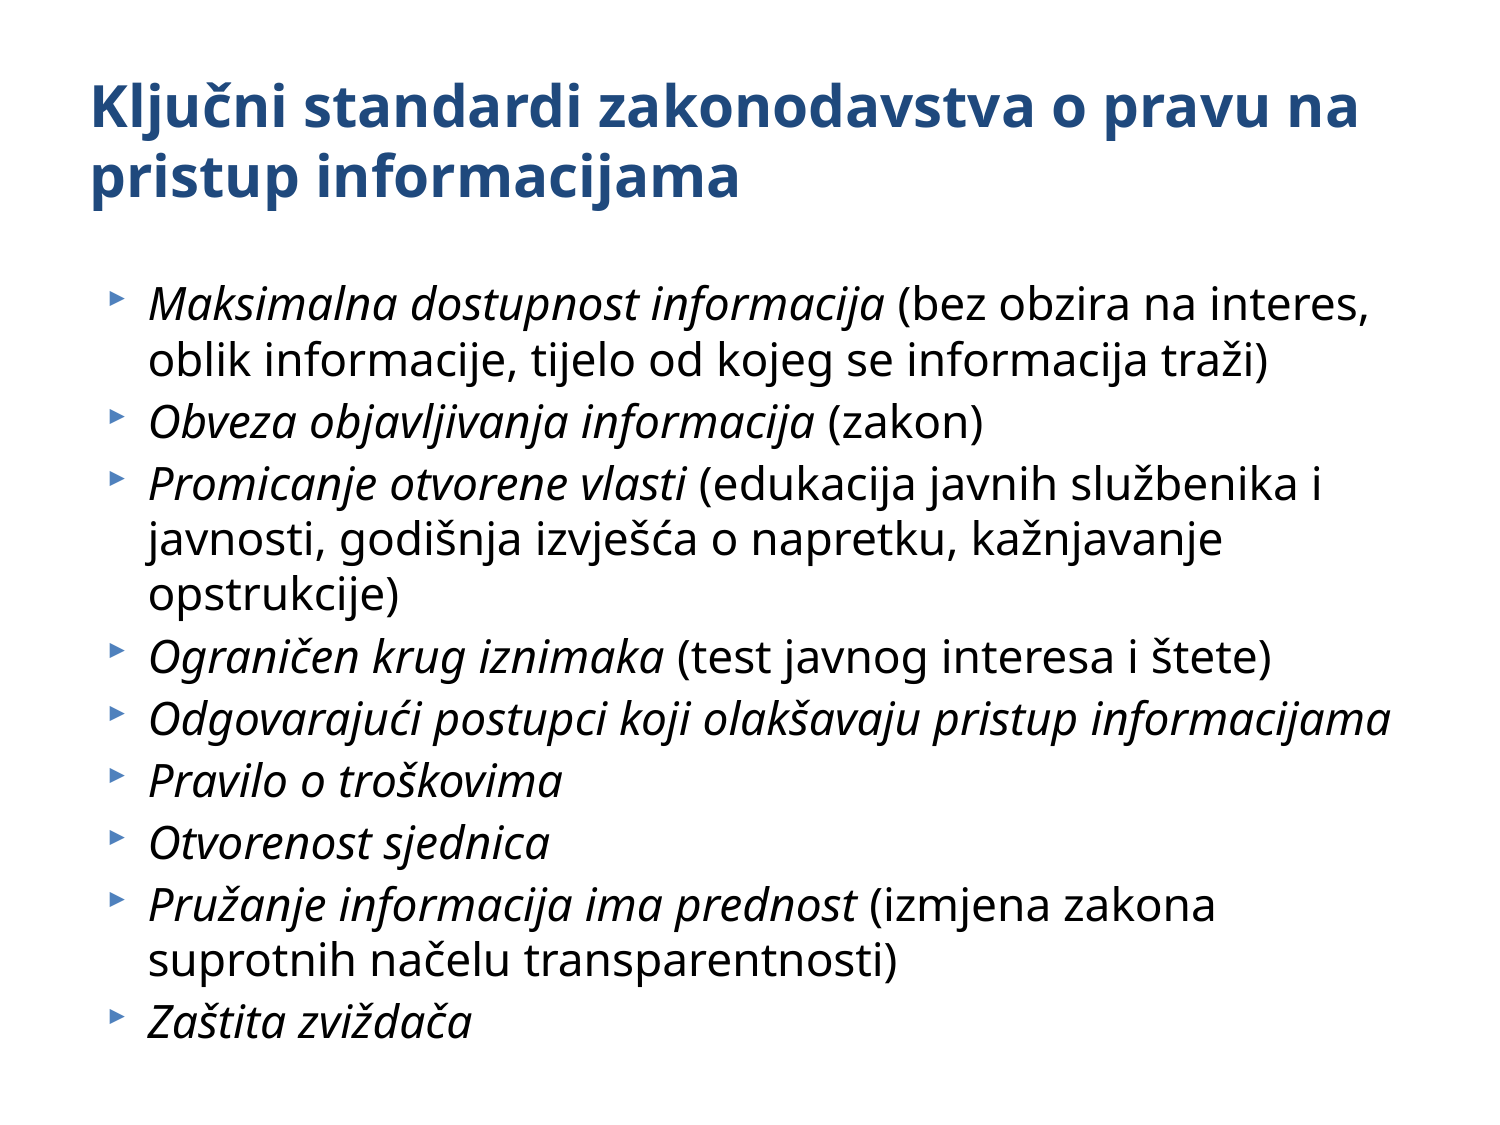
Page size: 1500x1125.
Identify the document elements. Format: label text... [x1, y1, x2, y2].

title Ključni standardi zakonodavstva o pravu na pristup informacijama [75, 45, 1425, 233]
list Maksimalna dostupnost informacija (bez obzira na interes, oblik informacije, tijelo od kojeg se informacija traži) Obveza objavljivanja informacija (zakon) Promicanje otvorene vlasti (edukacija javnih službenika i javnosti, godišnja izvješća o napretku, kažnjavanje opstrukcije) Ograničen krug iznimaka (test javnog interesa i štete) Odgovarajući postupci koji olakšavaju pristup informacijama Pravilo o troškovima Otvorenost sjednica Pružanje informacija ima prednost (izmjena zakona suprotnih načelu transparentnosti) Zaštita zviždača [75, 267, 1425, 1083]
